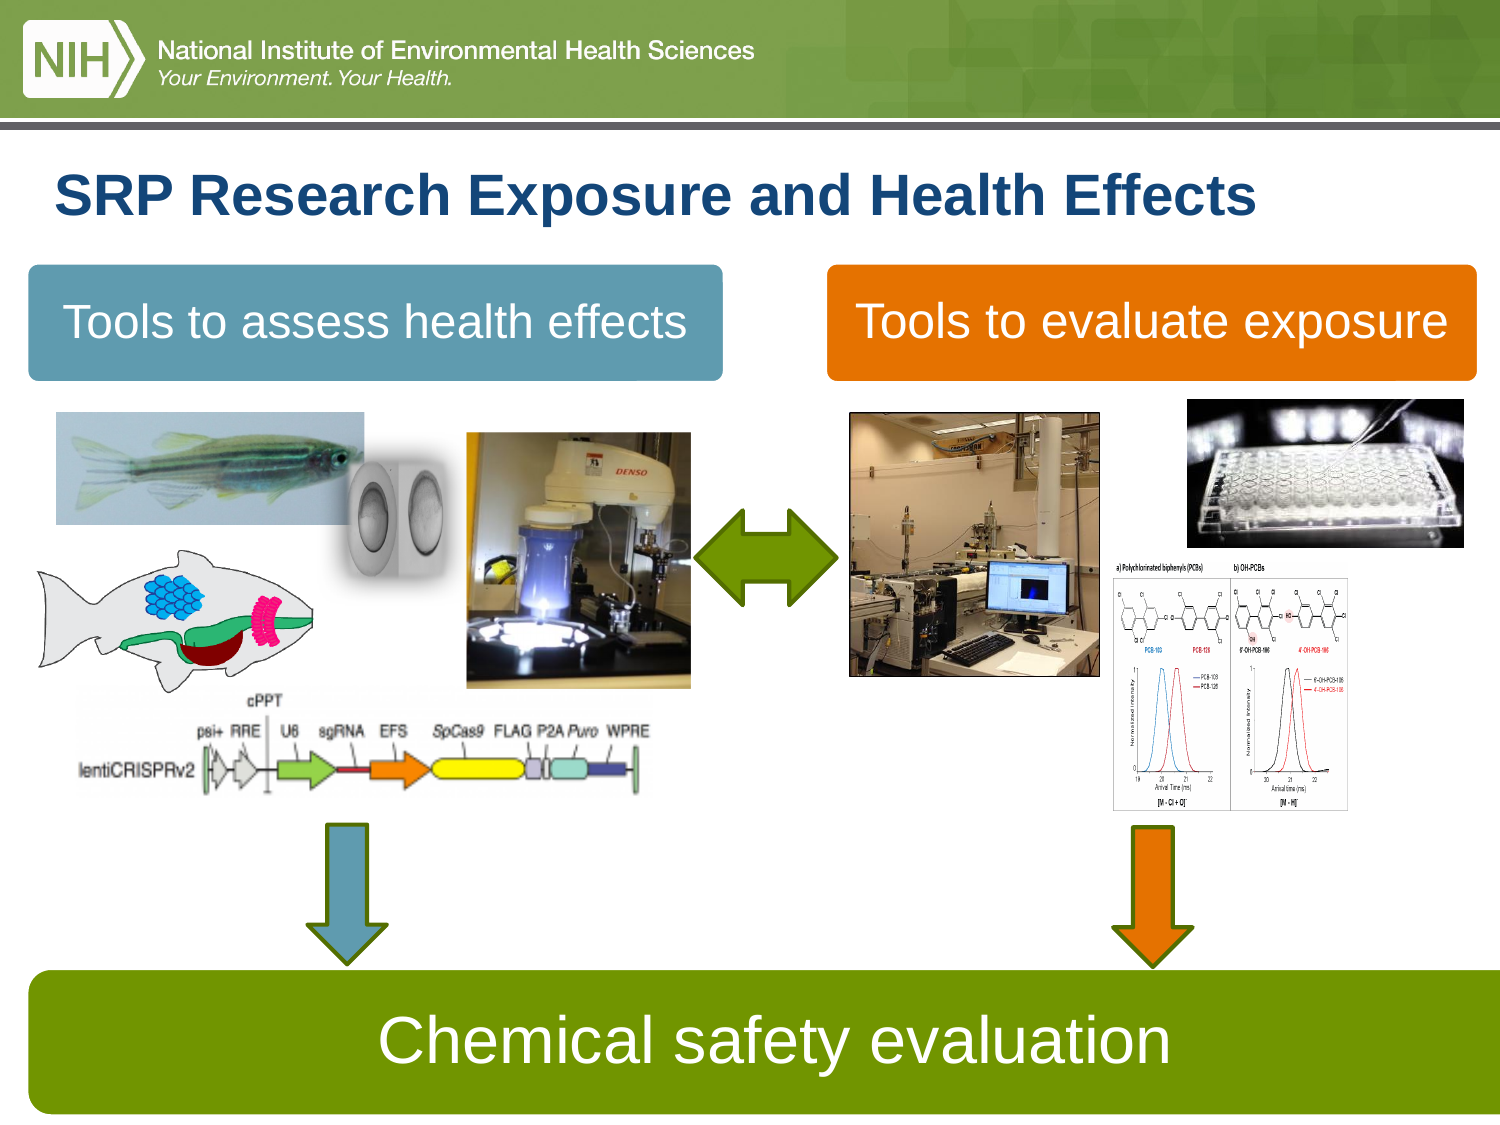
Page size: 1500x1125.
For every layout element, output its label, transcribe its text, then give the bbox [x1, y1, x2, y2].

picture [1187, 399, 1464, 549]
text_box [26, 262, 726, 384]
text_box [1111, 825, 1195, 966]
title SRP Research Exposure and Health Effects [39, 149, 1465, 245]
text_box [824, 262, 1480, 384]
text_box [26, 967, 1500, 1117]
text_box [711, 508, 839, 608]
picture [1112, 562, 1348, 812]
picture [35, 412, 707, 798]
picture [0, 0, 1500, 118]
text_box [305, 822, 389, 966]
picture [849, 412, 1101, 677]
